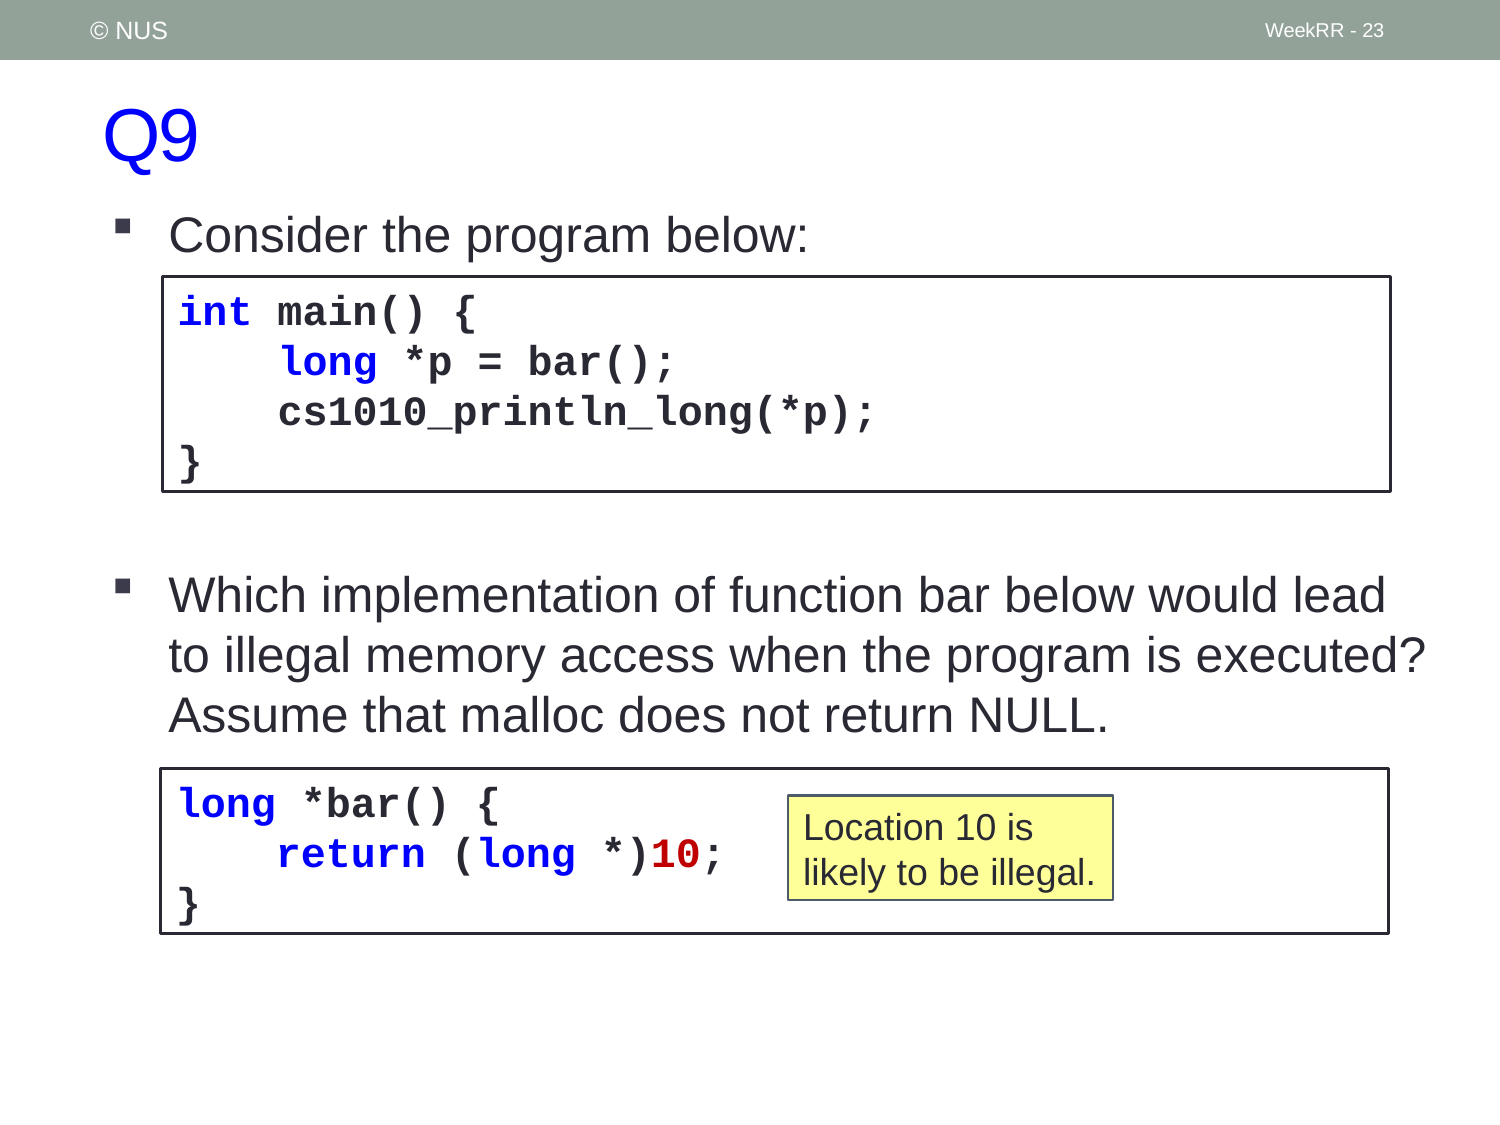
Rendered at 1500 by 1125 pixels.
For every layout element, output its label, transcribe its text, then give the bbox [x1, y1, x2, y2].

text_box long *bar() { return (long *)10; } [159, 766, 1391, 935]
list Consider the program below: Which implementation of function bar below would lead to illegal memory access when the program is executed? Assume that malloc does not return NULL. [96, 200, 1457, 1122]
text_box Location 10 is likely to be illegal. [786, 793, 1115, 902]
text_box int main() { long *p = bar(); cs1010_println_long(*p); } [160, 274, 1393, 494]
title Q9 [87, 62, 1463, 200]
slide_number © NUS [75, 3, 550, 57]
slide_number WeekRR - 23 [1250, 3, 1425, 57]
